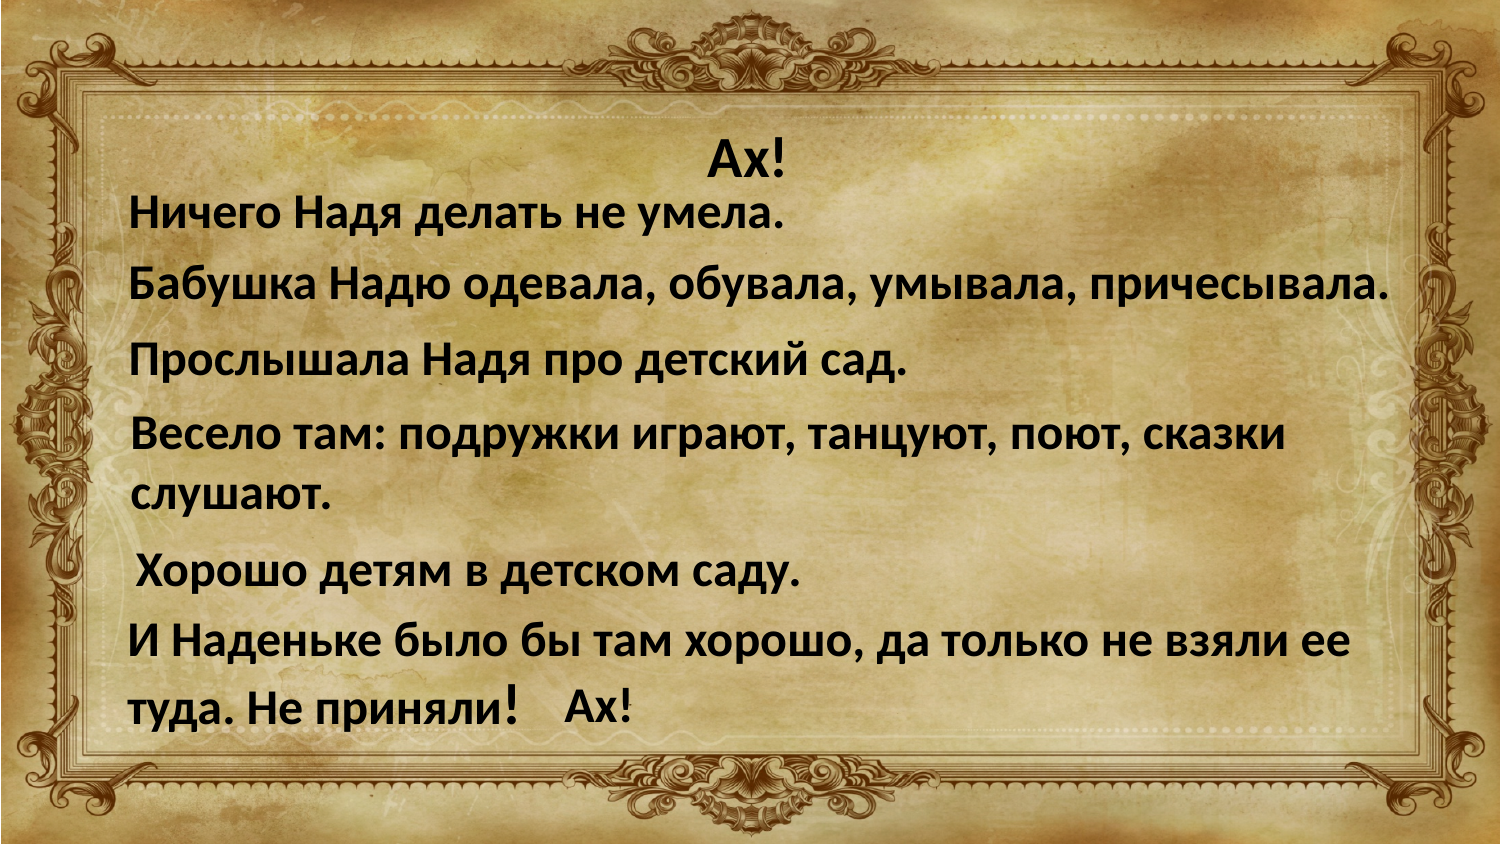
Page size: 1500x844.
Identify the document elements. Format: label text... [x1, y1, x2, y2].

text_box Ничего Надя делать не умела. [114, 171, 1021, 242]
text_box Весело там: подружки играют, танцуют, поют, сказки слушают. [115, 392, 1420, 527]
text_box Прослышала Надя про детский сад. [113, 318, 1221, 393]
text_box Бабушка Надю одевала, обувала, умывала, причесывала. [113, 242, 1437, 318]
text_box Ах! [549, 664, 689, 740]
text_box И Наденьке было бы там хорошо, да только не взяли ее туда. Не приняли! [112, 599, 1397, 744]
picture [2, 1, 1500, 844]
text_box Ах! [693, 112, 804, 197]
text_box Хорошо детям в детском саду. [120, 528, 1137, 599]
